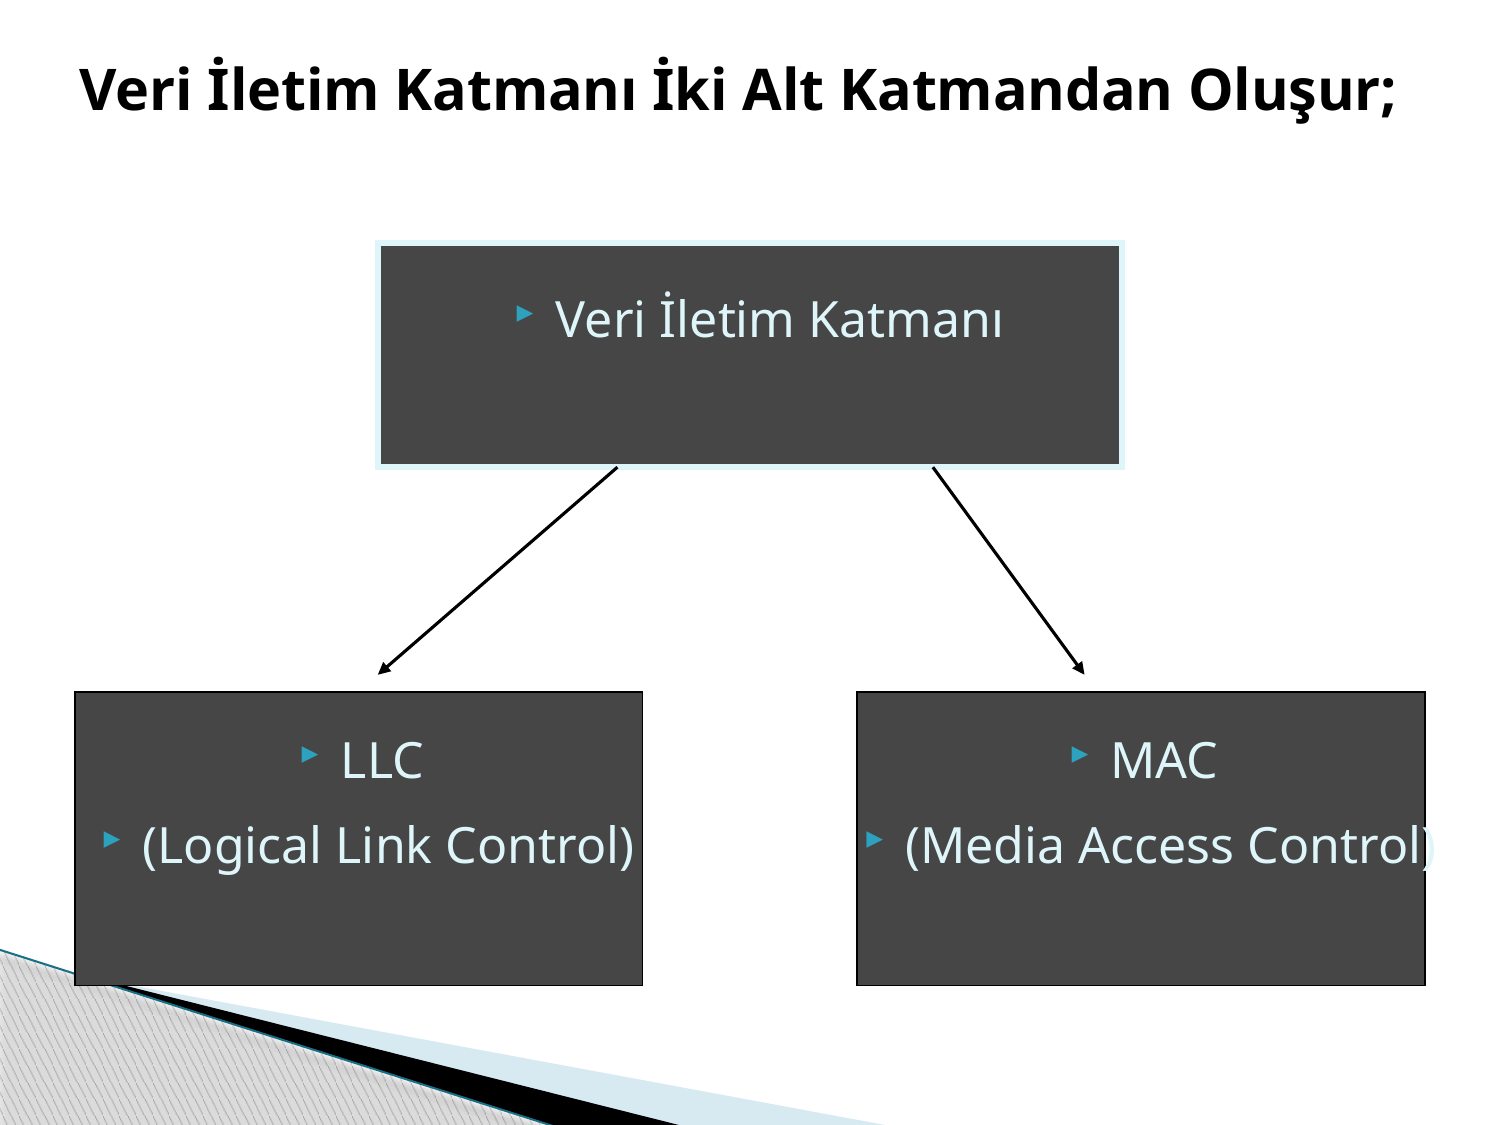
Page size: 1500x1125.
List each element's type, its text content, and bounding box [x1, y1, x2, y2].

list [74, 242, 1426, 986]
title Veri İletim Katmanı İki Alt Katmandan Oluşur; [64, 42, 1415, 231]
